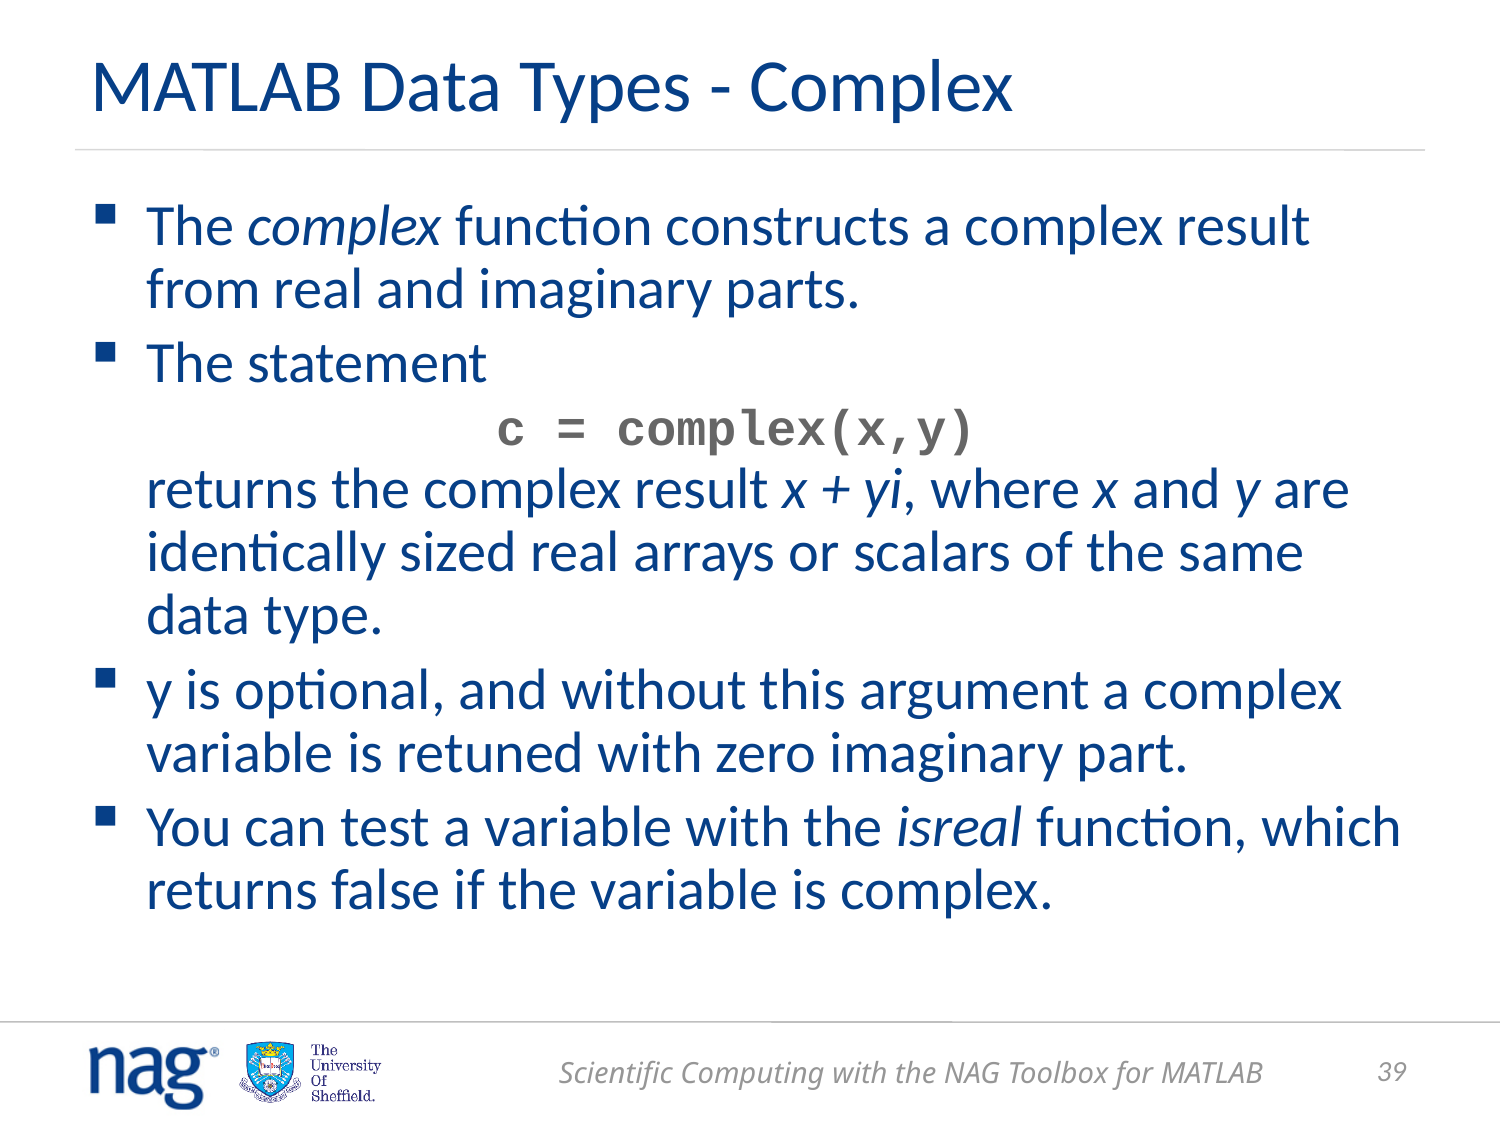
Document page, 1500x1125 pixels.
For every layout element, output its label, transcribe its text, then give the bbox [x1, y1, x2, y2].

title MATLAB Data Types - Complex [75, 24, 1425, 138]
picture [82, 1029, 396, 1118]
list The complex function constructs a complex result from real and imaginary parts. The statement c = complex(x,y) returns the complex result x + yi, where x and y are identically sized real arrays or scalars of the same data type. y is optional, and without this argument a complex variable is retuned with zero imaginary part. You can test a variable with the isreal function, which returns false if the variable is complex. [75, 187, 1425, 950]
